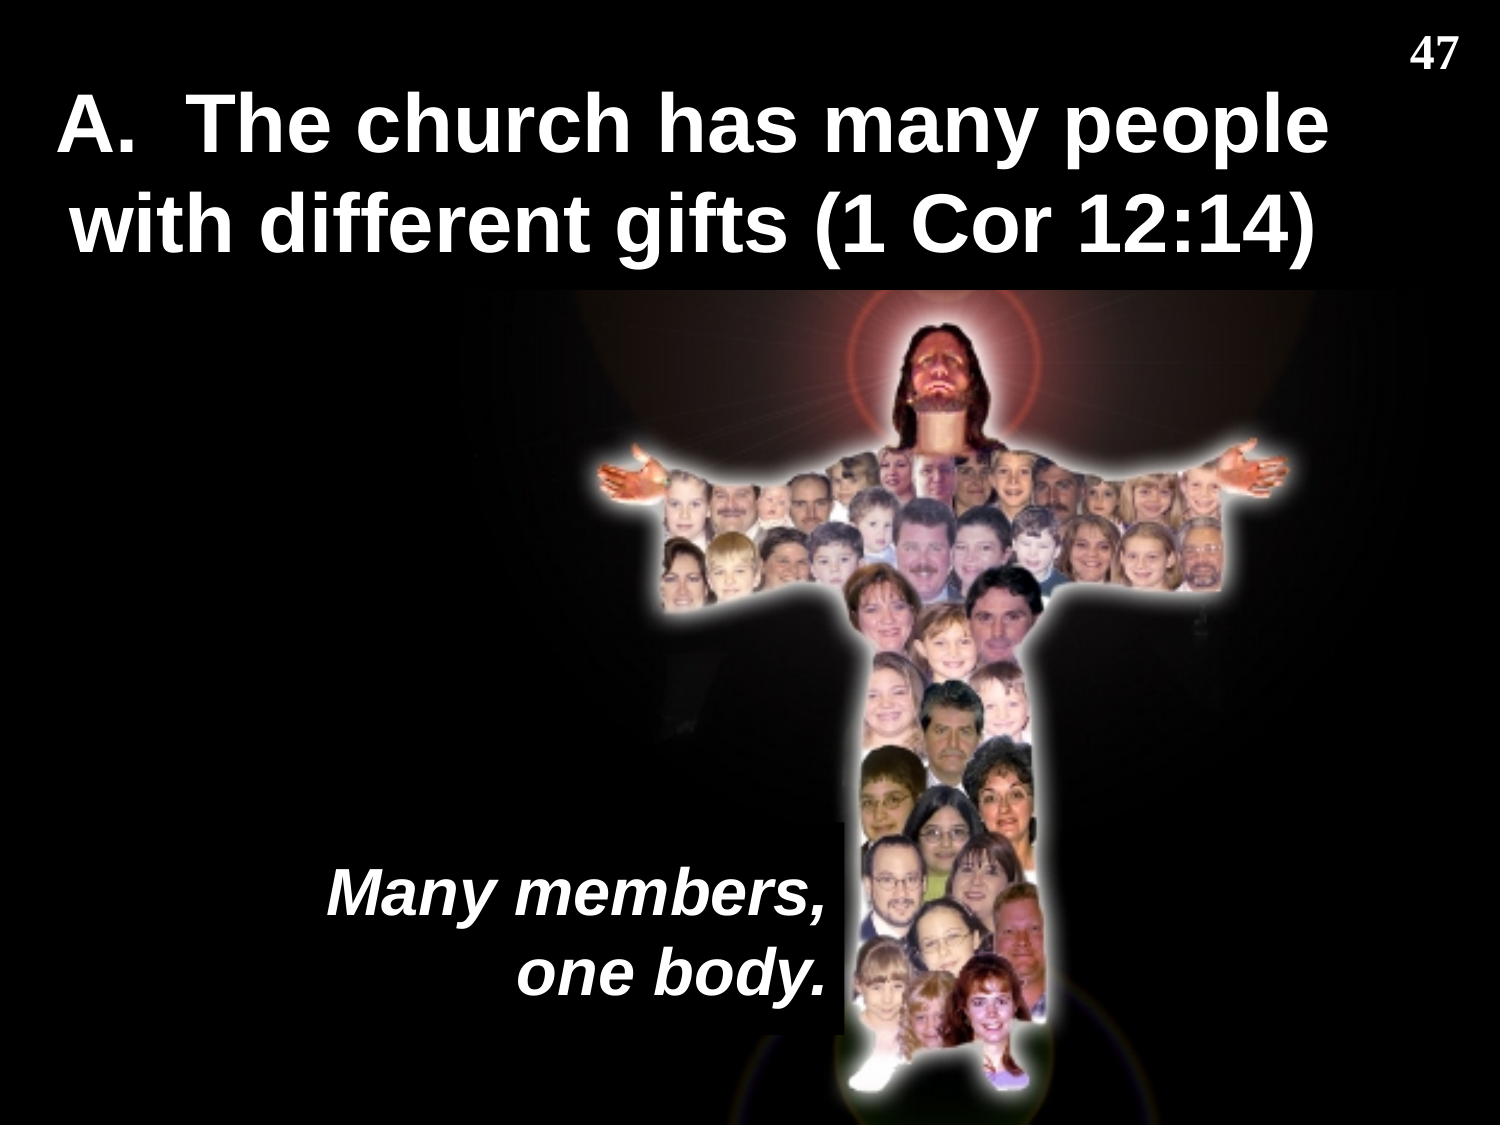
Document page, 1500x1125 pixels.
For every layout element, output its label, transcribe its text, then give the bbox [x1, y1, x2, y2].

title A. The church has many people with different gifts (1 Cor 12:14) [0, 62, 1388, 275]
text_box 47 [1394, 12, 1475, 88]
text_box Many members, one body. [64, 822, 382, 1035]
picture [387, 290, 1500, 1125]
